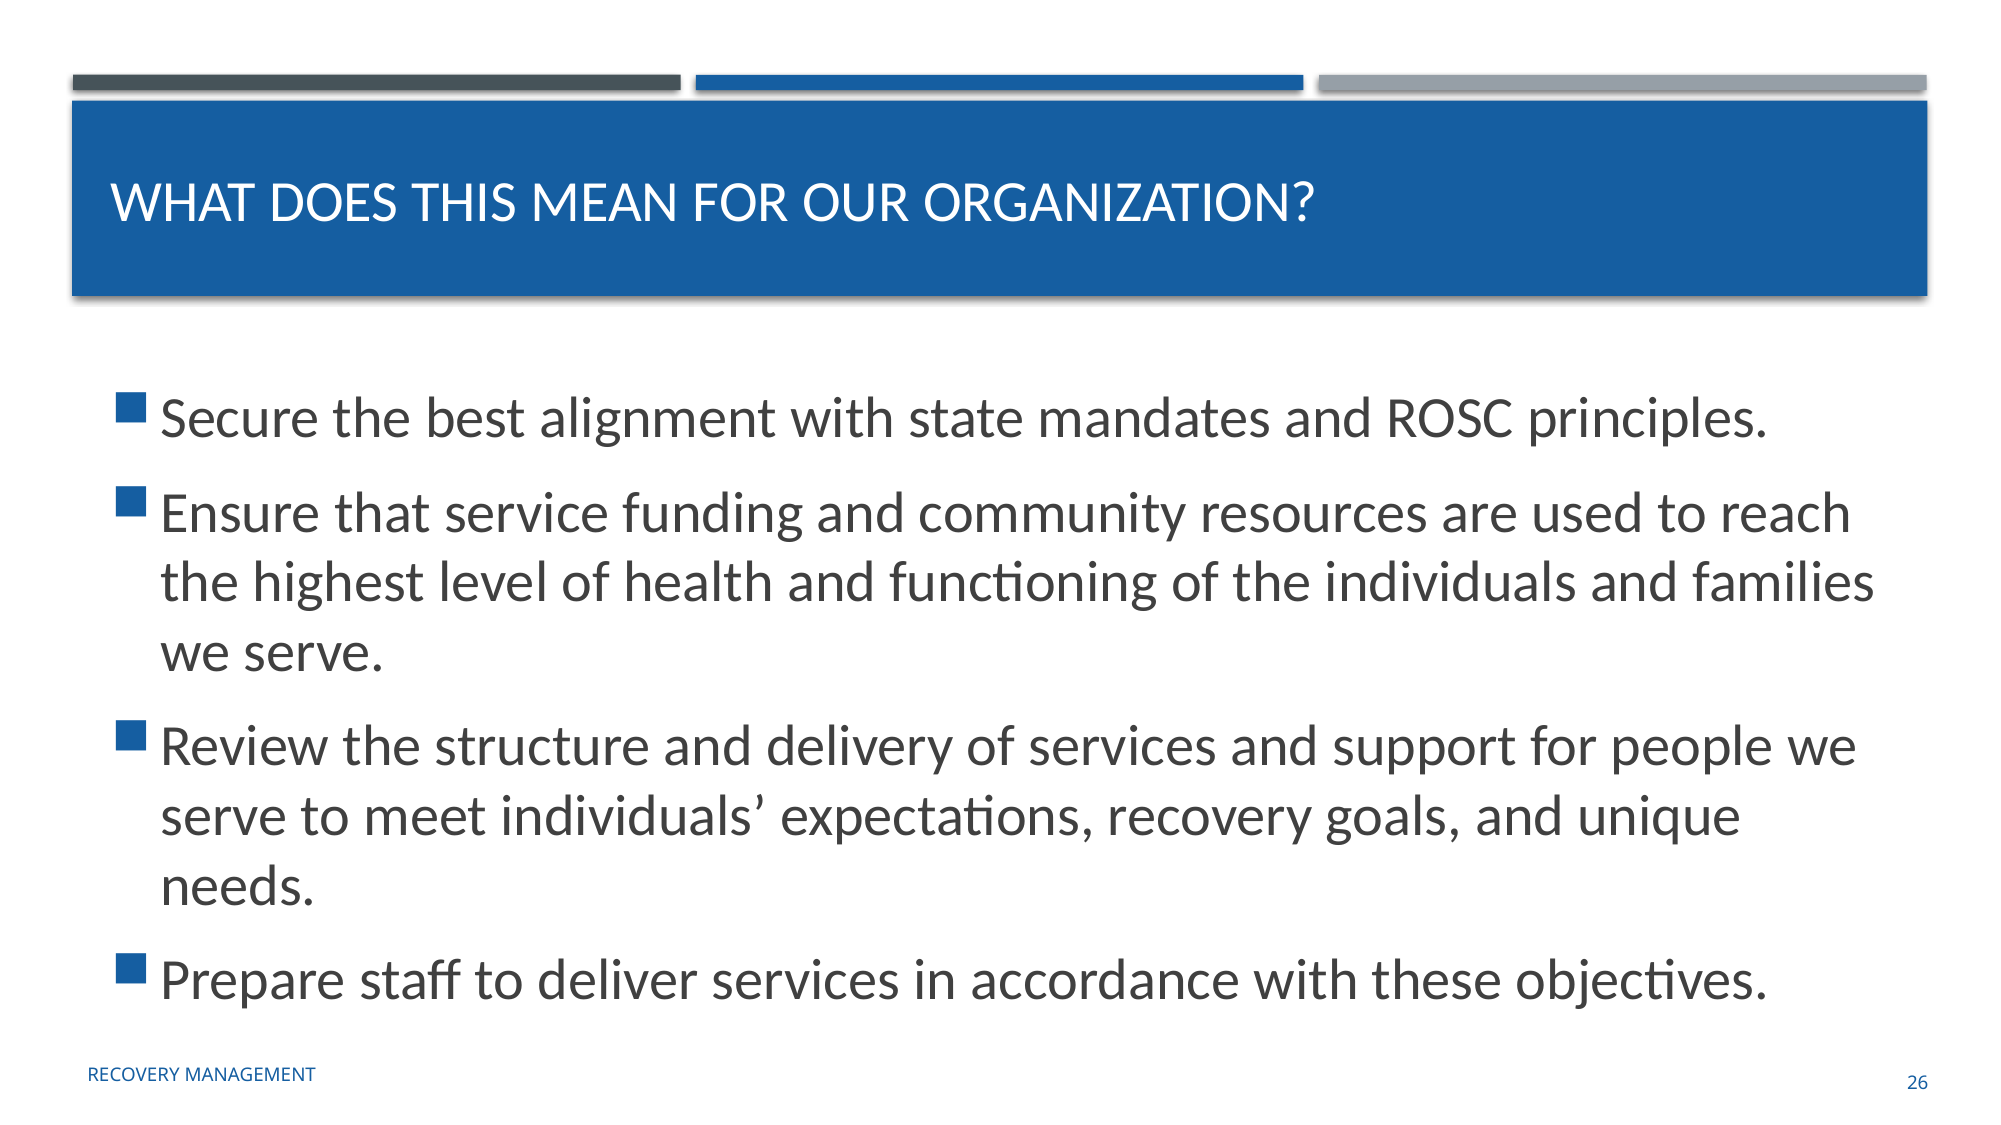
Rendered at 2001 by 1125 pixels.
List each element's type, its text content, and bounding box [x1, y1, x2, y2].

slide_number 26 [1770, 1053, 1944, 1114]
footer Recovery management [72, 1045, 1191, 1106]
title What does this mean for our organization? [95, 115, 1905, 282]
list Secure the best alignment with state mandates and ROSC principles. Ensure that service funding and community resources are used to reach the highest level of health and functioning of the individuals and families we serve. Review the structure and delivery of services and support for people we serve to meet individuals’ expectations, recovery goals, and unique needs. Prepare staff to deliver services in accordance with these objectives. [95, 372, 1905, 1046]
